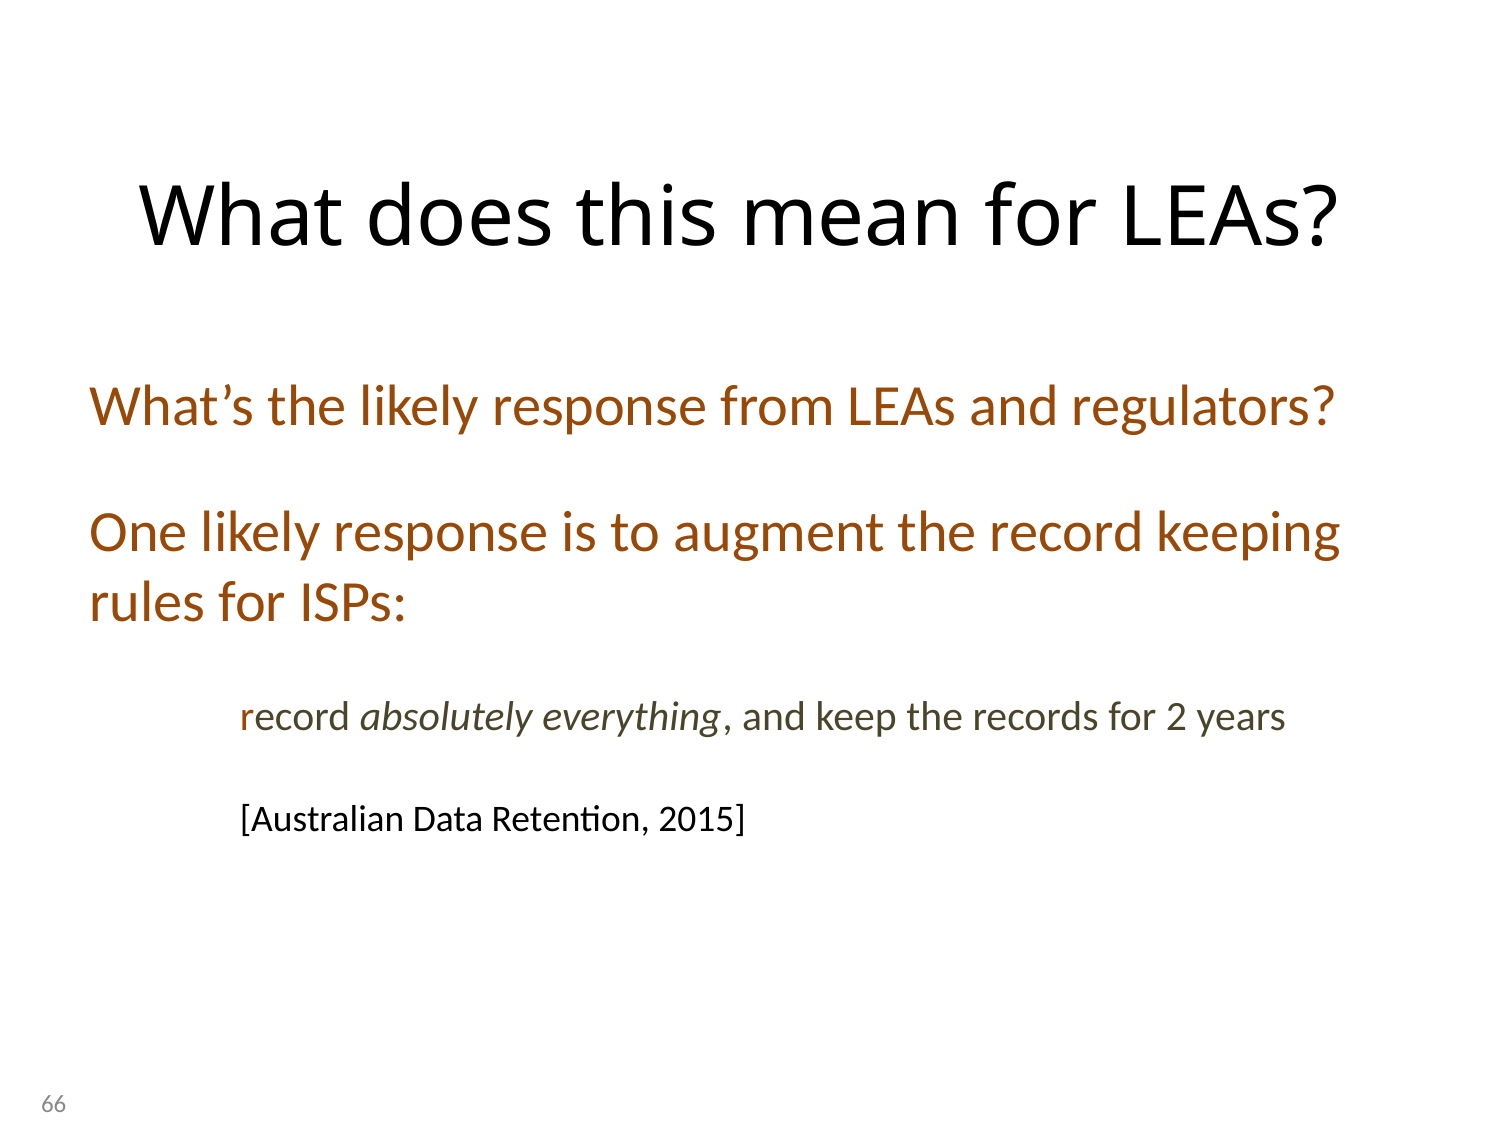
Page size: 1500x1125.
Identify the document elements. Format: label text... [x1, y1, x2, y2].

slide_number 66 [16, 1087, 81, 1119]
text_box What’s the likely response from LEAs and regulators? One likely response is to augment the record keeping rules for ISPs: record absolutely everything, and keep the records for 2 years [Australian Data Retention, 2015] [74, 360, 1465, 834]
title What does this mean for LEAs? [74, 44, 1404, 360]
